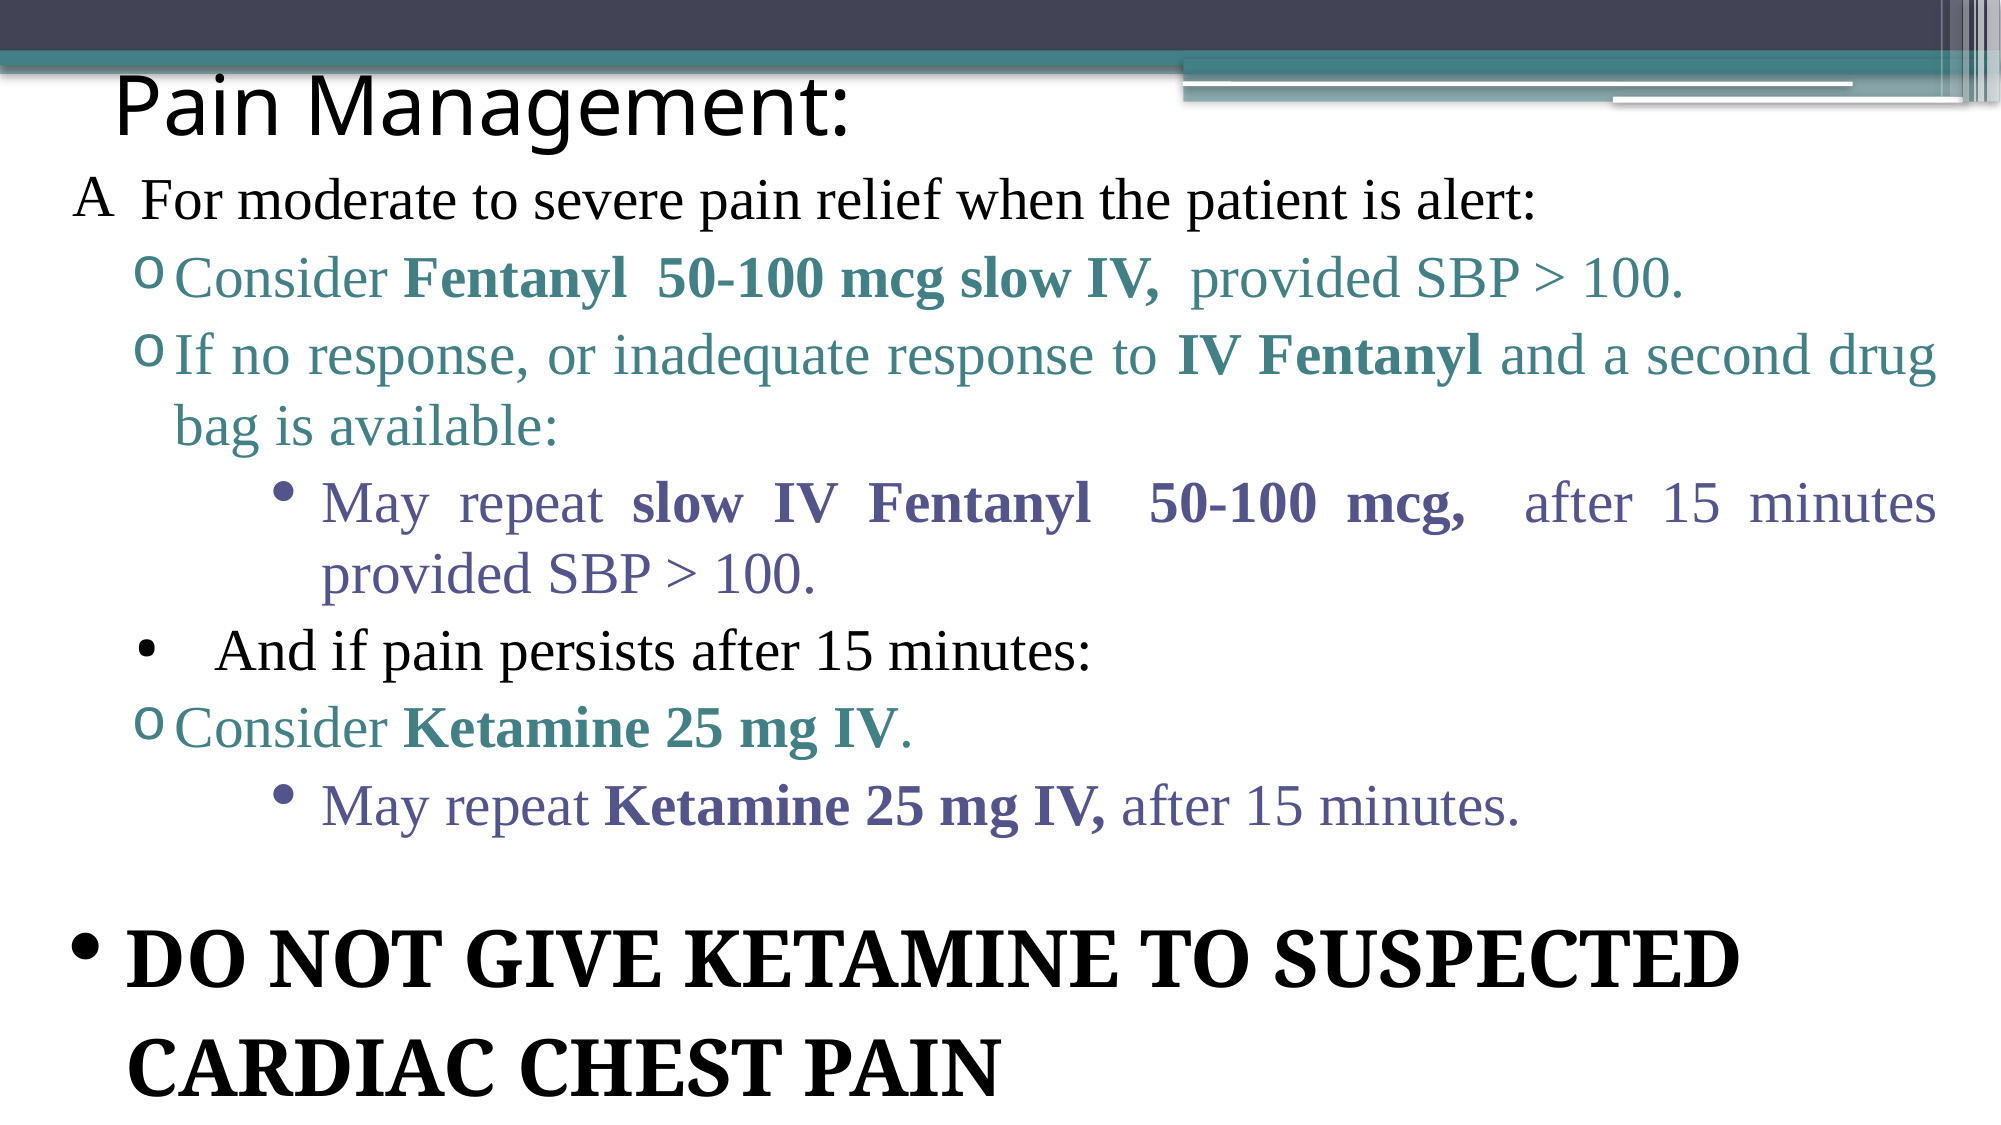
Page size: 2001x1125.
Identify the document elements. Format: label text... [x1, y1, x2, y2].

list For moderate to severe pain relief when the patient is alert: Consider Fentanyl 50-100 mcg slow IV, provided SBP > 100. If no response, or inadequate response to IV Fentanyl and a second drug bag is available: May repeat slow IV Fentanyl 50-100 mcg, after 15 minutes provided SBP > 100. And if pain persists after 15 minutes: Consider Ketamine 25 mg IV. May repeat Ketamine 25 mg IV, after 15 minutes. DO NOT GIVE KETAMINE TO SUSPECTED CARDIAC CHEST PAIN [57, 153, 1953, 1125]
title Pain Management: [98, 31, 1911, 153]
